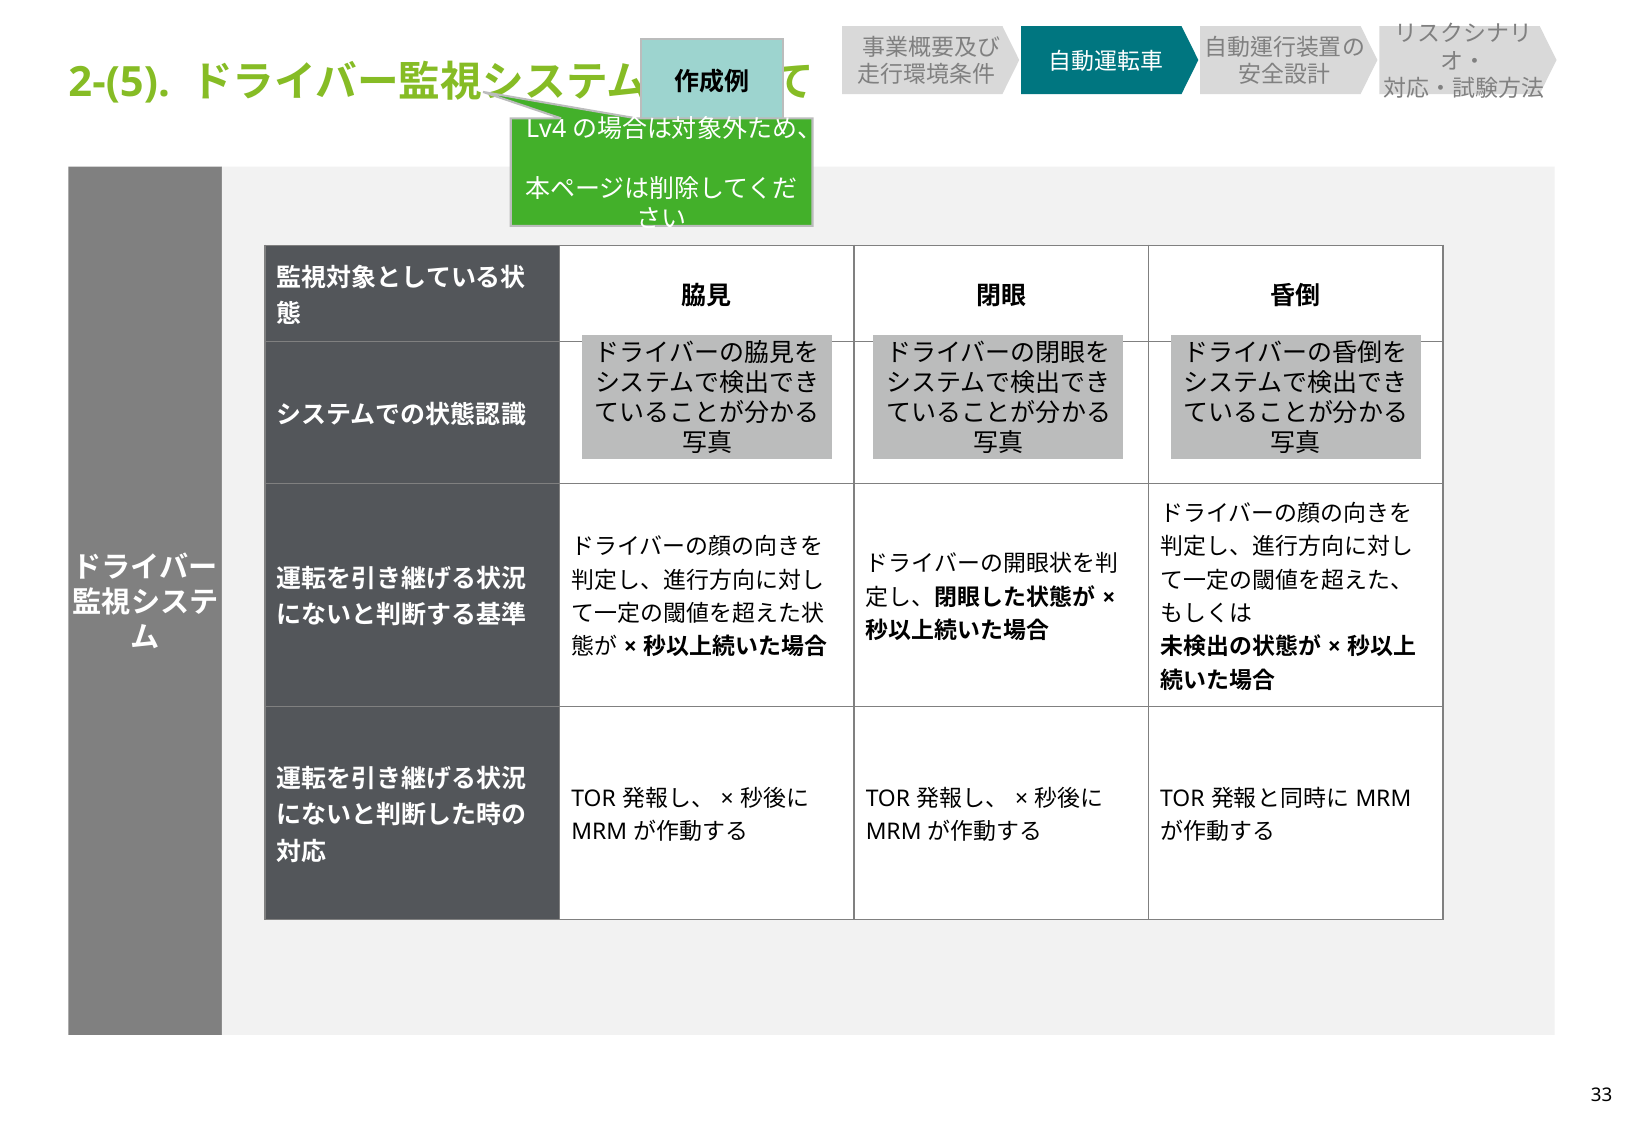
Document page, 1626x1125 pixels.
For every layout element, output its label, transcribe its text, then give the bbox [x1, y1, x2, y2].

table_cell [855, 342, 1148, 483]
text_box ドライバー 監視システム [68, 166, 221, 1035]
list 2-(5). ドライバー監視システムについて [68, 41, 641, 119]
table_cell ドライバーの顔の向きを判定し、進行方向に対して一定の閾値を超えた、もしくは 未検出の状態が×秒以上続いた場合 [1149, 484, 1442, 706]
text_box [221, 166, 1555, 1035]
table_cell 運転を引き継げる状況にないと判断する基準 [266, 484, 559, 706]
text_box Lv4の場合は対象外ため、 本ページは削除してください [483, 91, 813, 226]
text_box ドライバーの脇見を システムで検出できていることが分かる写真 [583, 335, 832, 458]
table_cell 運転を引き継げる状況にないと判断した時の対応 [266, 707, 559, 919]
text_box リスクシナリオ・ 対応・試験方法 [1379, 26, 1557, 95]
text_box 自動運行装置の安全設計 [1200, 26, 1378, 95]
table_header 昏倒 [1149, 246, 1442, 341]
text_box 自動運転車 [1021, 26, 1199, 95]
table_cell ドライバーの顔の向きを判定し、進行方向に対して一定の閾値を超えた状態が×秒以上続いた場合 [560, 484, 853, 706]
table_cell ドライバーの開眼状を判定し、閉眼した状態が×秒以上続いた場合 [855, 484, 1148, 706]
text_box ドライバーの昏倒を システムで検出できていることが分かる写真 [1171, 335, 1420, 458]
table_header 閉眼 [855, 246, 1148, 341]
table_header 脇見 [560, 246, 853, 341]
table_header 監視対象としている状態 [266, 246, 559, 341]
text_box 事業概要及び 走行環境条件 [842, 26, 1020, 95]
text_box 作成例 [641, 38, 783, 118]
text_box ドライバーの閉眼を システムで検出できていることが分かる写真 [874, 335, 1123, 458]
slide_number 33 [1582, 1080, 1613, 1109]
table_cell TOR発報し、×秒後にMRMが作動する [855, 707, 1148, 919]
table_cell TOR発報し、×秒後にMRMが作動する [560, 707, 853, 919]
table_cell システムでの状態認識 [266, 342, 559, 483]
table_cell [560, 342, 853, 483]
list 2-(5). ドライバー監視システムについて [783, 41, 1557, 119]
table_cell [1149, 342, 1442, 483]
table_cell TOR発報と同時にMRMが作動する [1149, 707, 1442, 919]
